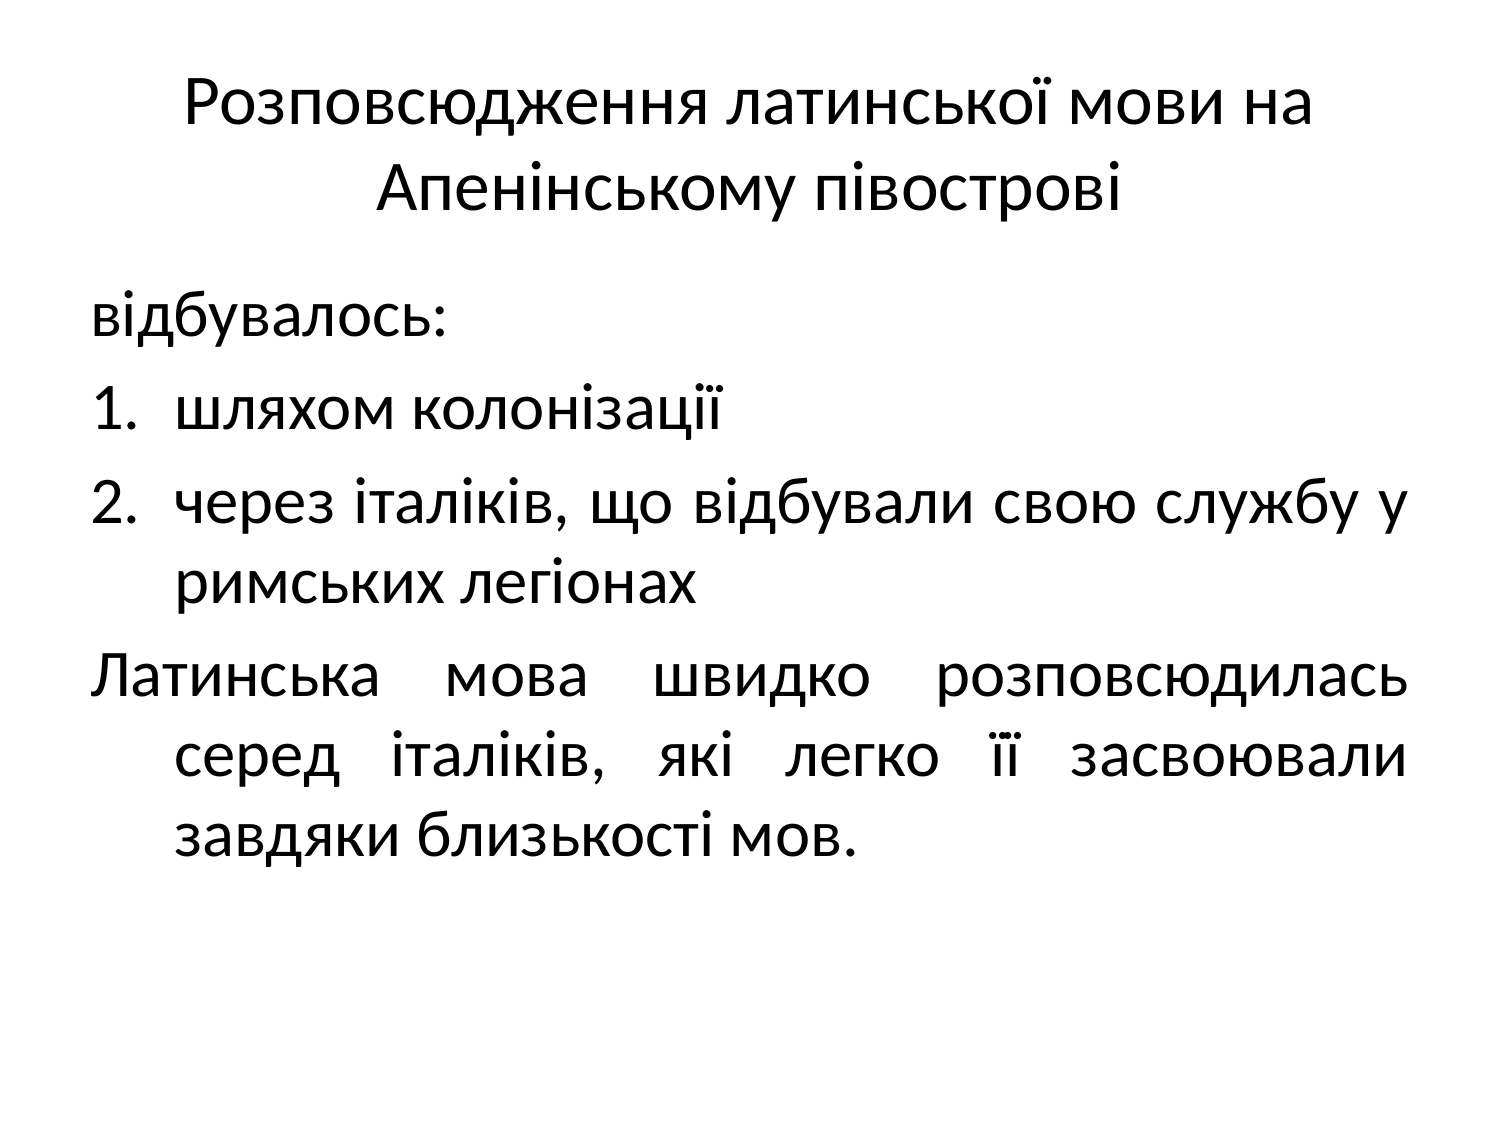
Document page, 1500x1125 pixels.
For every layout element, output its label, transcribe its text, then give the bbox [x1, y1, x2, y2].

title Розповсюдження латинської мови на Апенінському півострові [75, 45, 1425, 233]
list відбувалось: шляхом колонізації через італіків, що відбували свою службу у римських легіонах Латинська мова швидко розповсюдилась серед італіків, які легко її засвоювали завдяки близькості мов. [75, 262, 1425, 1005]
